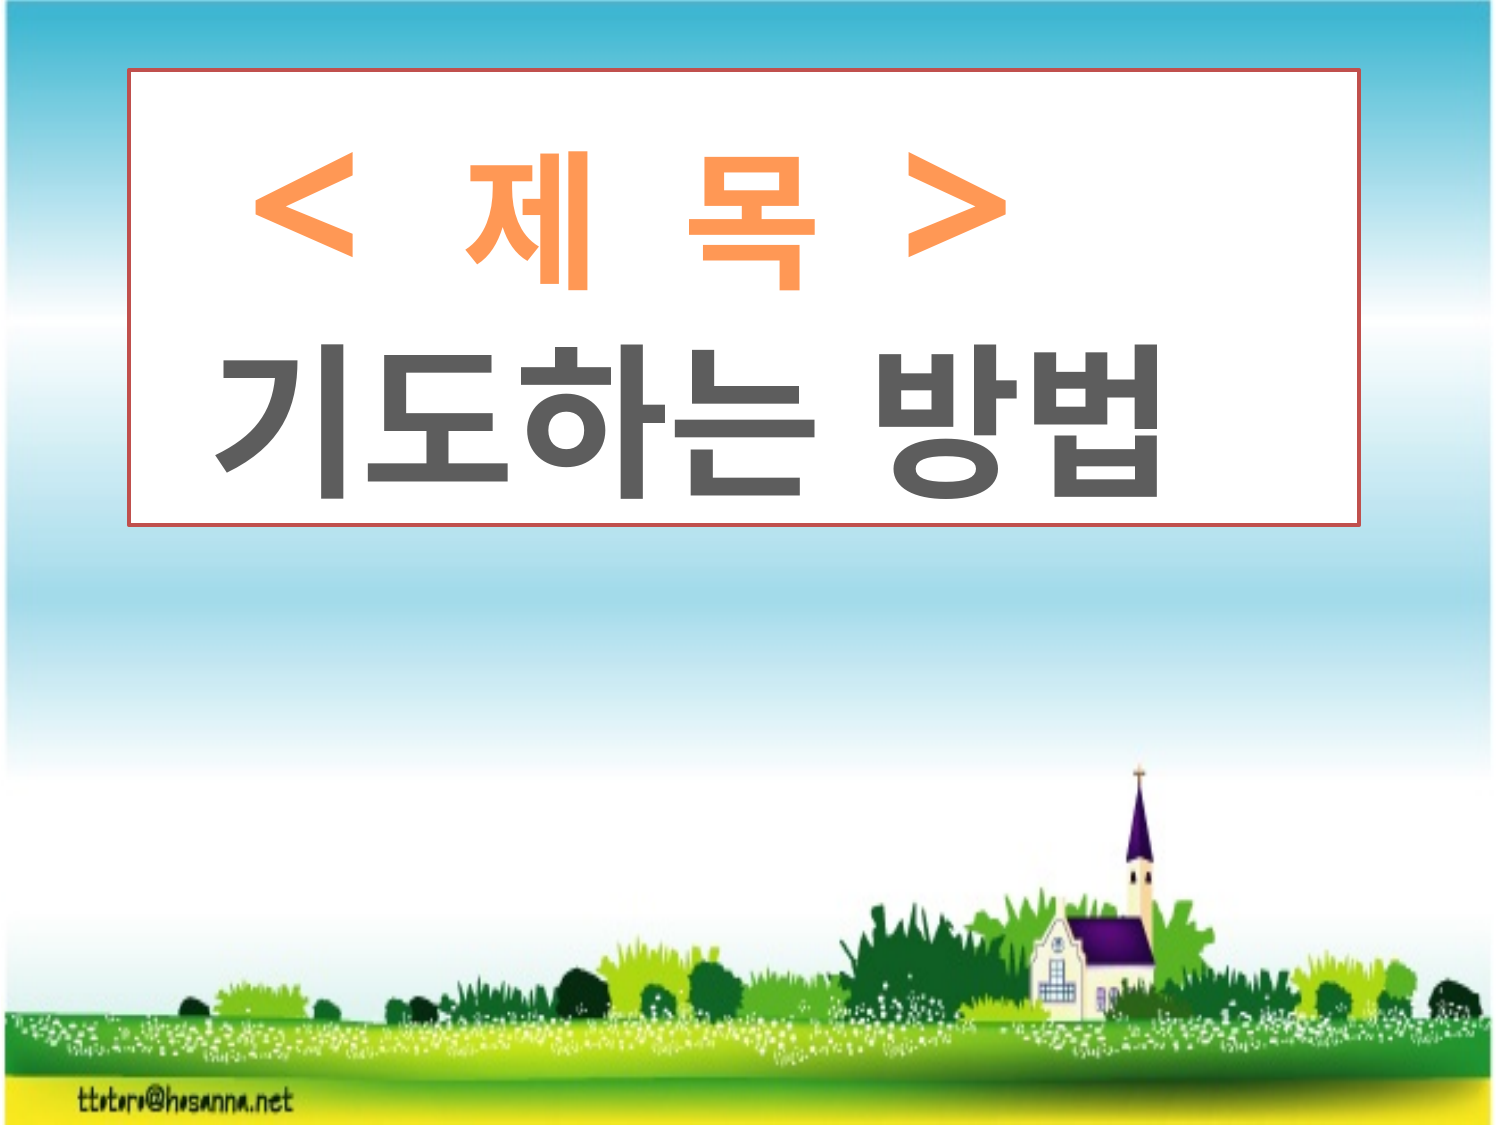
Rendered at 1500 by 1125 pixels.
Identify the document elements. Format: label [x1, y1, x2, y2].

list [1, 0, 1500, 1125]
